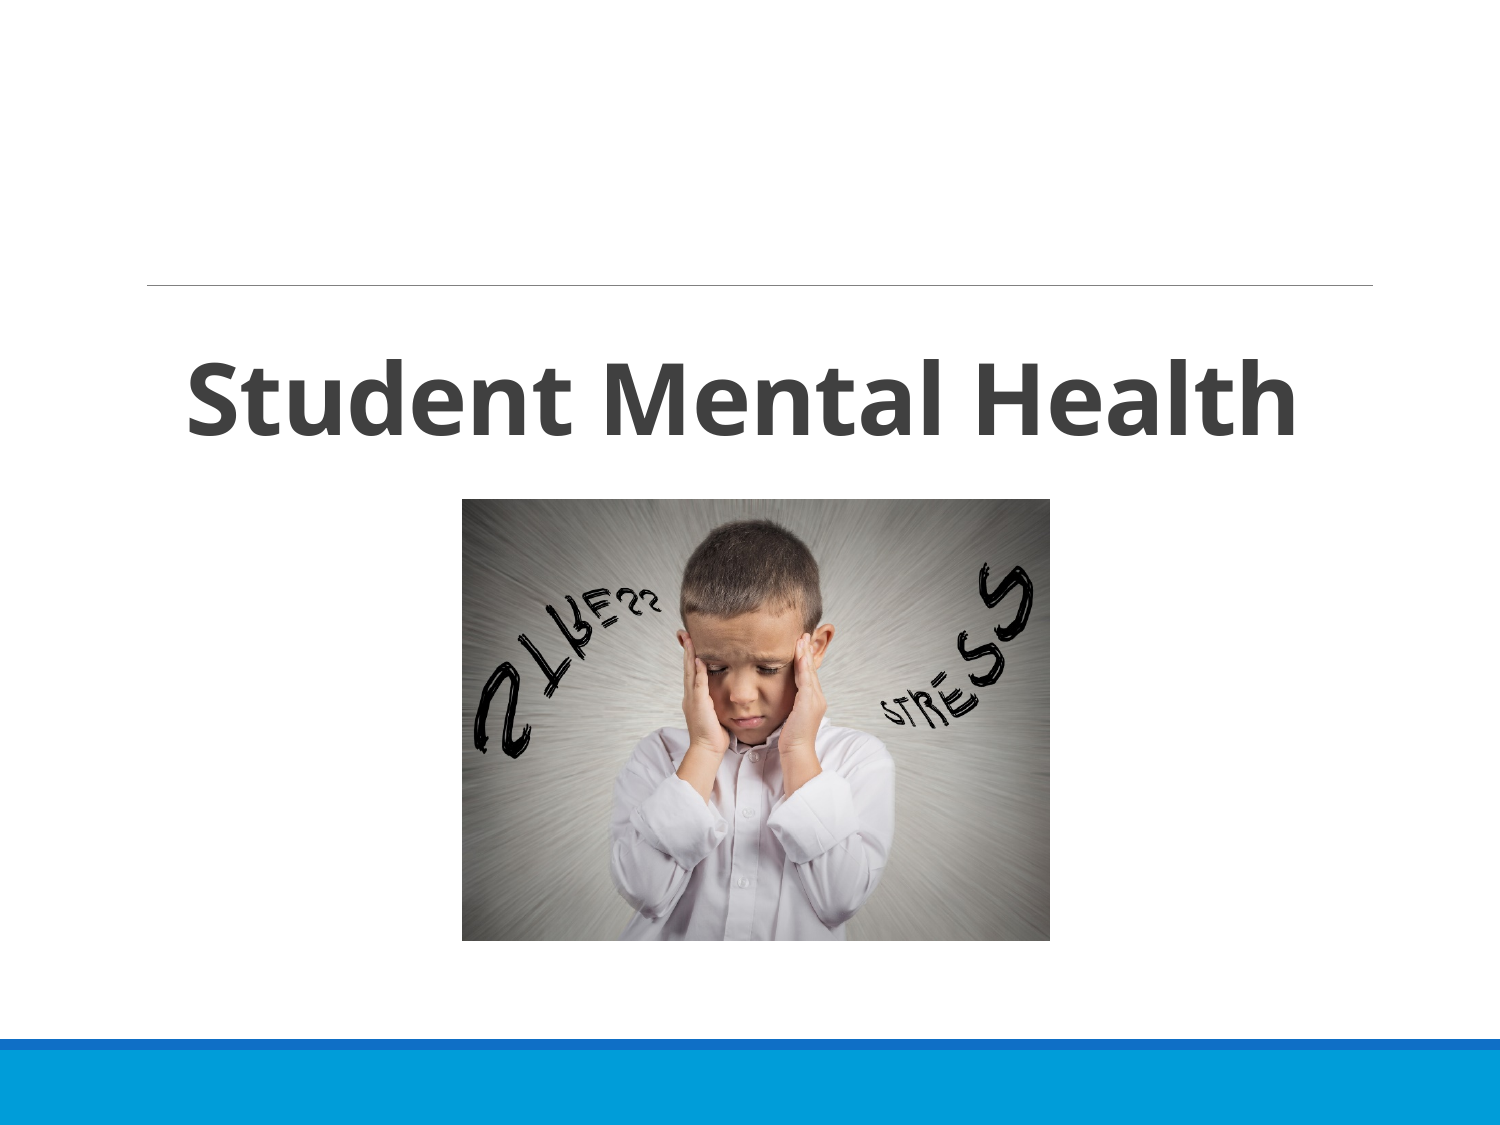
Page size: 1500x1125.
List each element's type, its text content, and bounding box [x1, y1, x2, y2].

title Student Mental Health [125, 224, 1363, 463]
picture [461, 499, 1051, 942]
